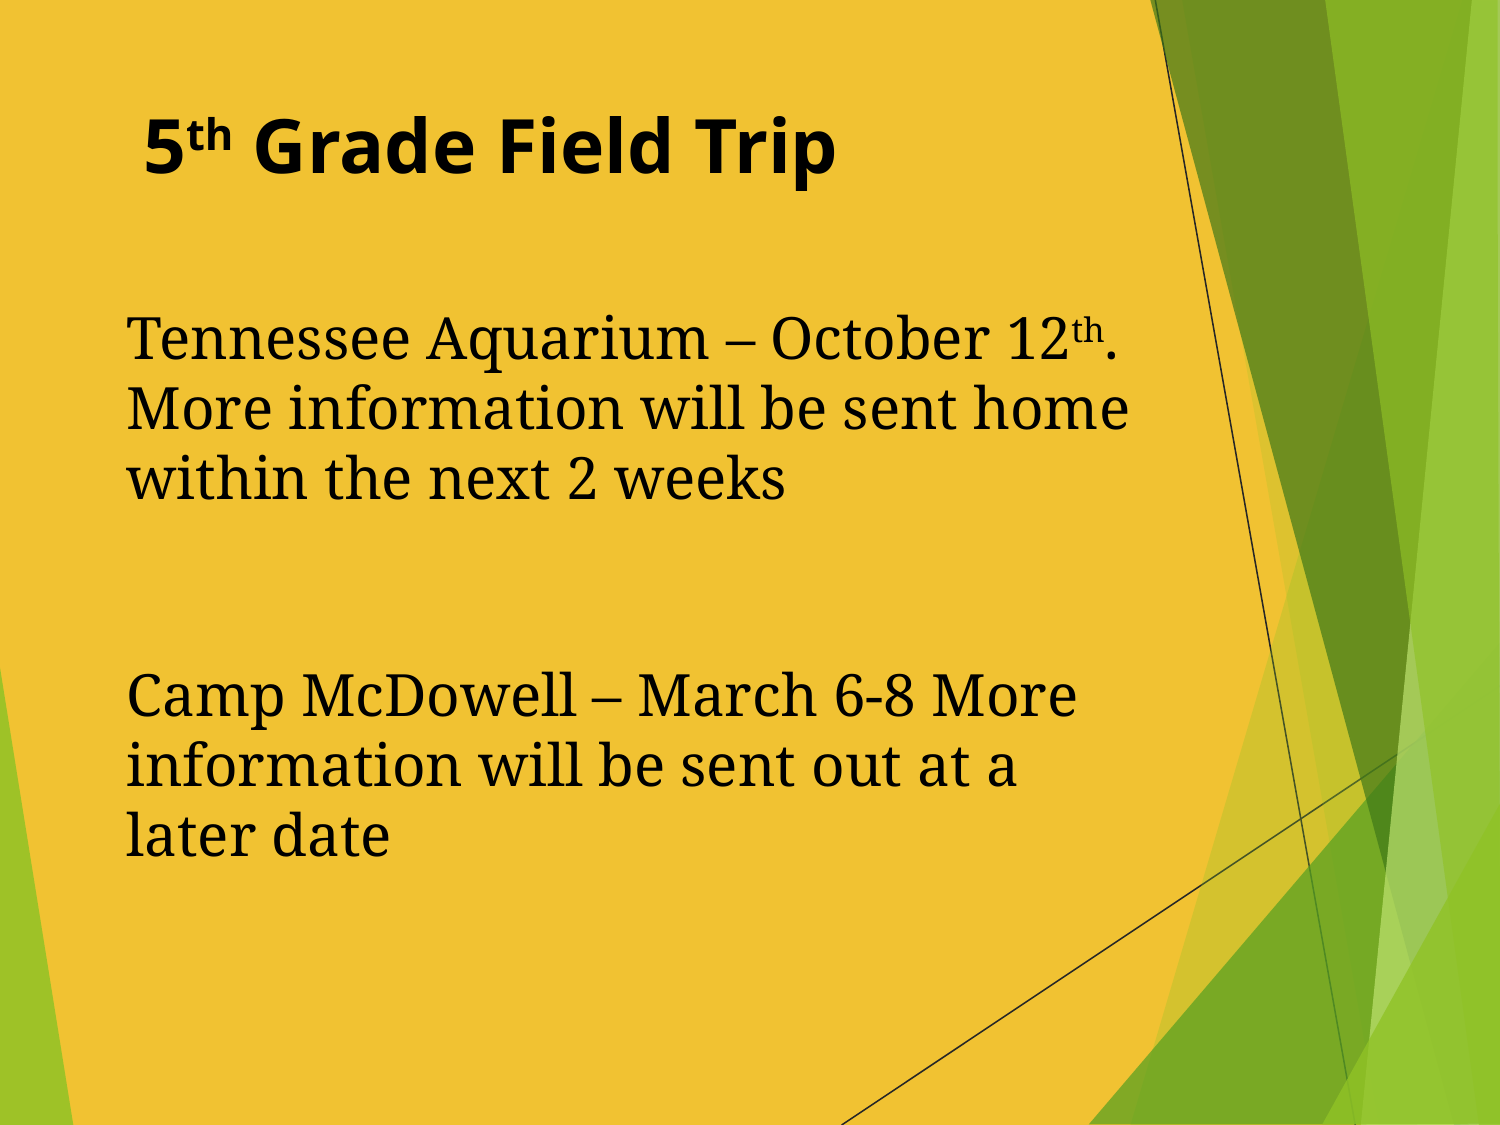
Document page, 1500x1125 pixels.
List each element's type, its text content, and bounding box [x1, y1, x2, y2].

title 5th Grade Field Trip [128, 90, 1170, 308]
list Tennessee Aquarium – October 12th. More information will be sent home within the next 2 weeks Camp McDowell – March 6-8 More information will be sent out at a later date [111, 293, 1153, 817]
